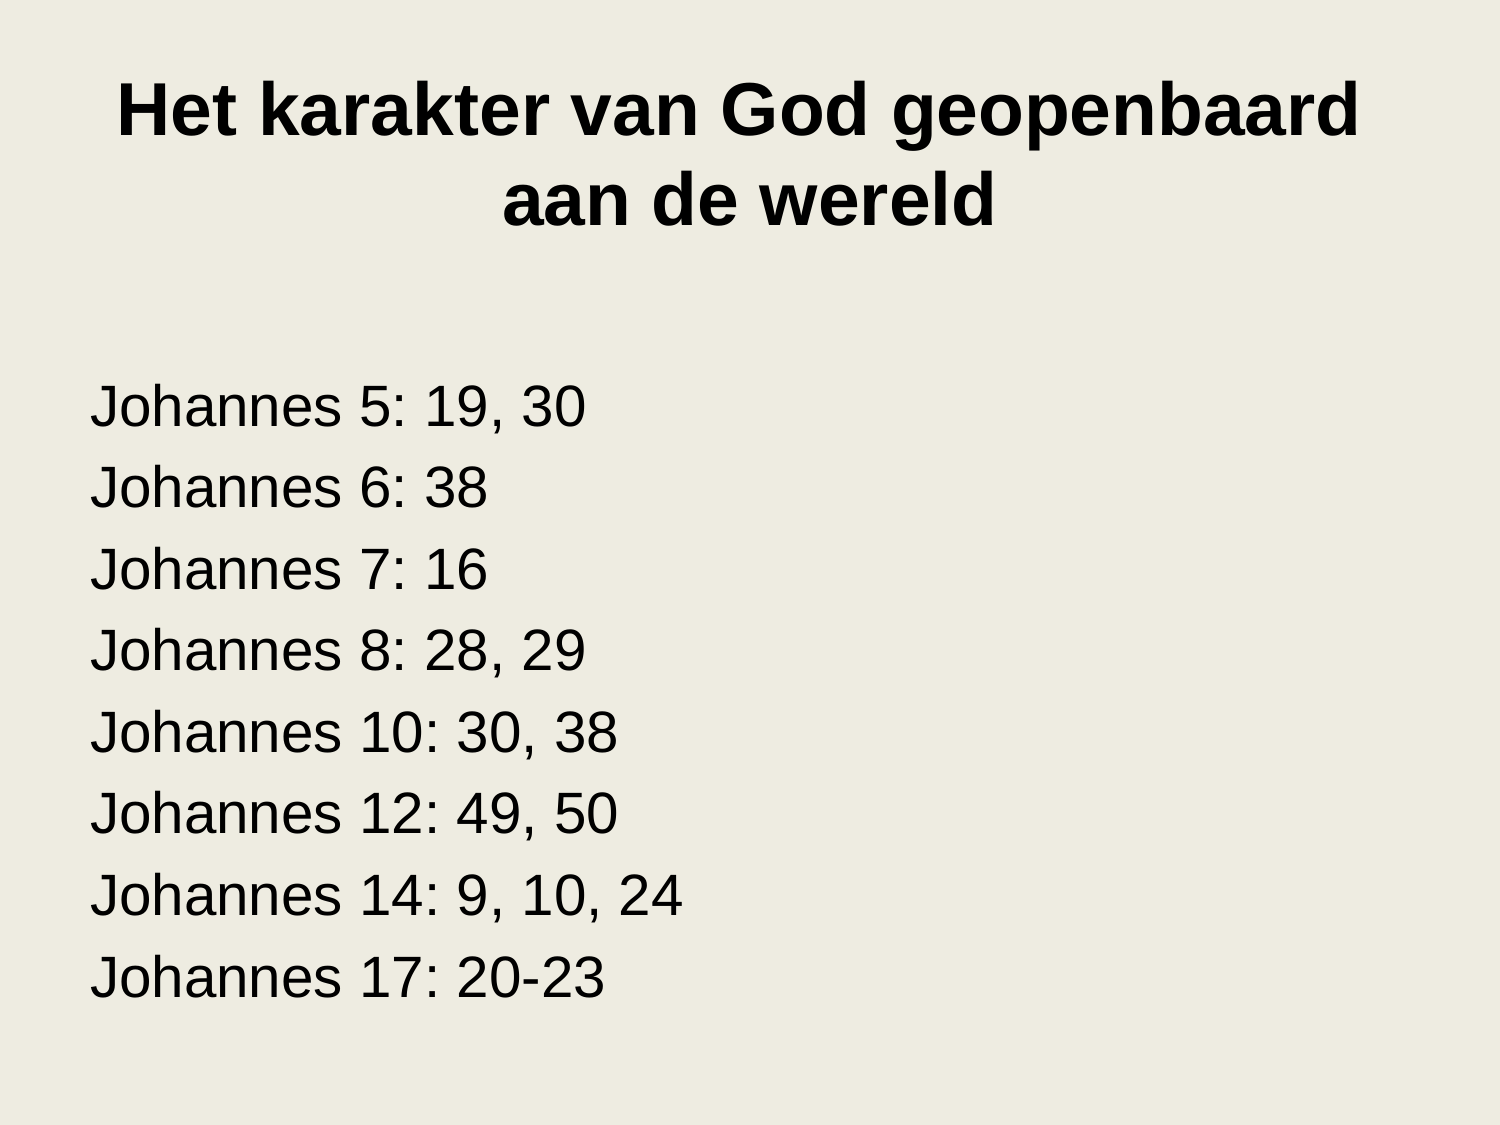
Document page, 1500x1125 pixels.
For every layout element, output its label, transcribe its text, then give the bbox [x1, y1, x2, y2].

title Het karakter van God geopenbaard aan de wereld [75, 45, 1425, 256]
list Johannes 5: 19, 30 Johannes 6: 38 Johannes 7: 16 Johannes 8: 28, 29 Johannes 10: 30, 38 Johannes 12: 49, 50 Johannes 14: 9, 10, 24 Johannes 17: 20-23 [75, 278, 1425, 1059]
